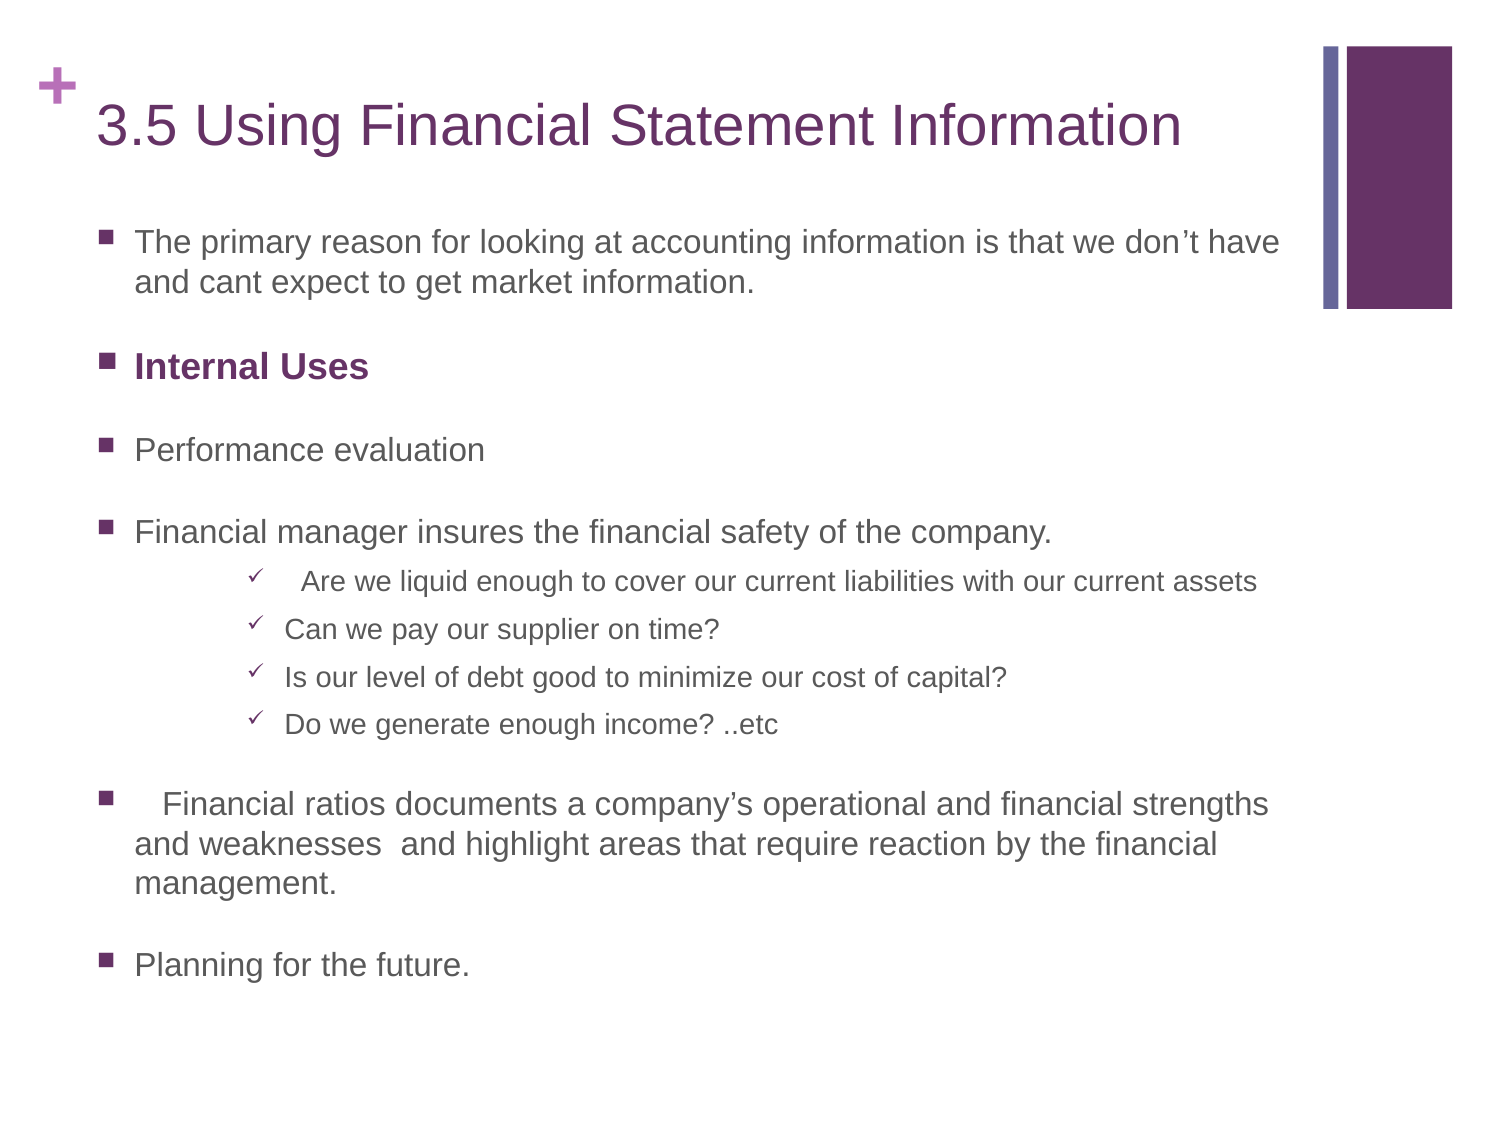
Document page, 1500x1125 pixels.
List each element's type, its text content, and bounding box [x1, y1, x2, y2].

title 3.5 Using Financial Statement Information [81, 79, 1322, 213]
list The primary reason for looking at accounting information is that we don’t have and cant expect to get market information. Internal Uses Performance evaluation Financial manager insures the financial safety of the company. Are we liquid enough to cover our current liabilities with our current assets Can we pay our supplier on time? Is our level of debt good to minimize our cost of capital? Do we generate enough income? ..etc Financial ratios documents a company’s operational and financial strengths and weaknesses and highlight areas that require reaction by the financial management. Planning for the future. [81, 213, 1322, 1005]
